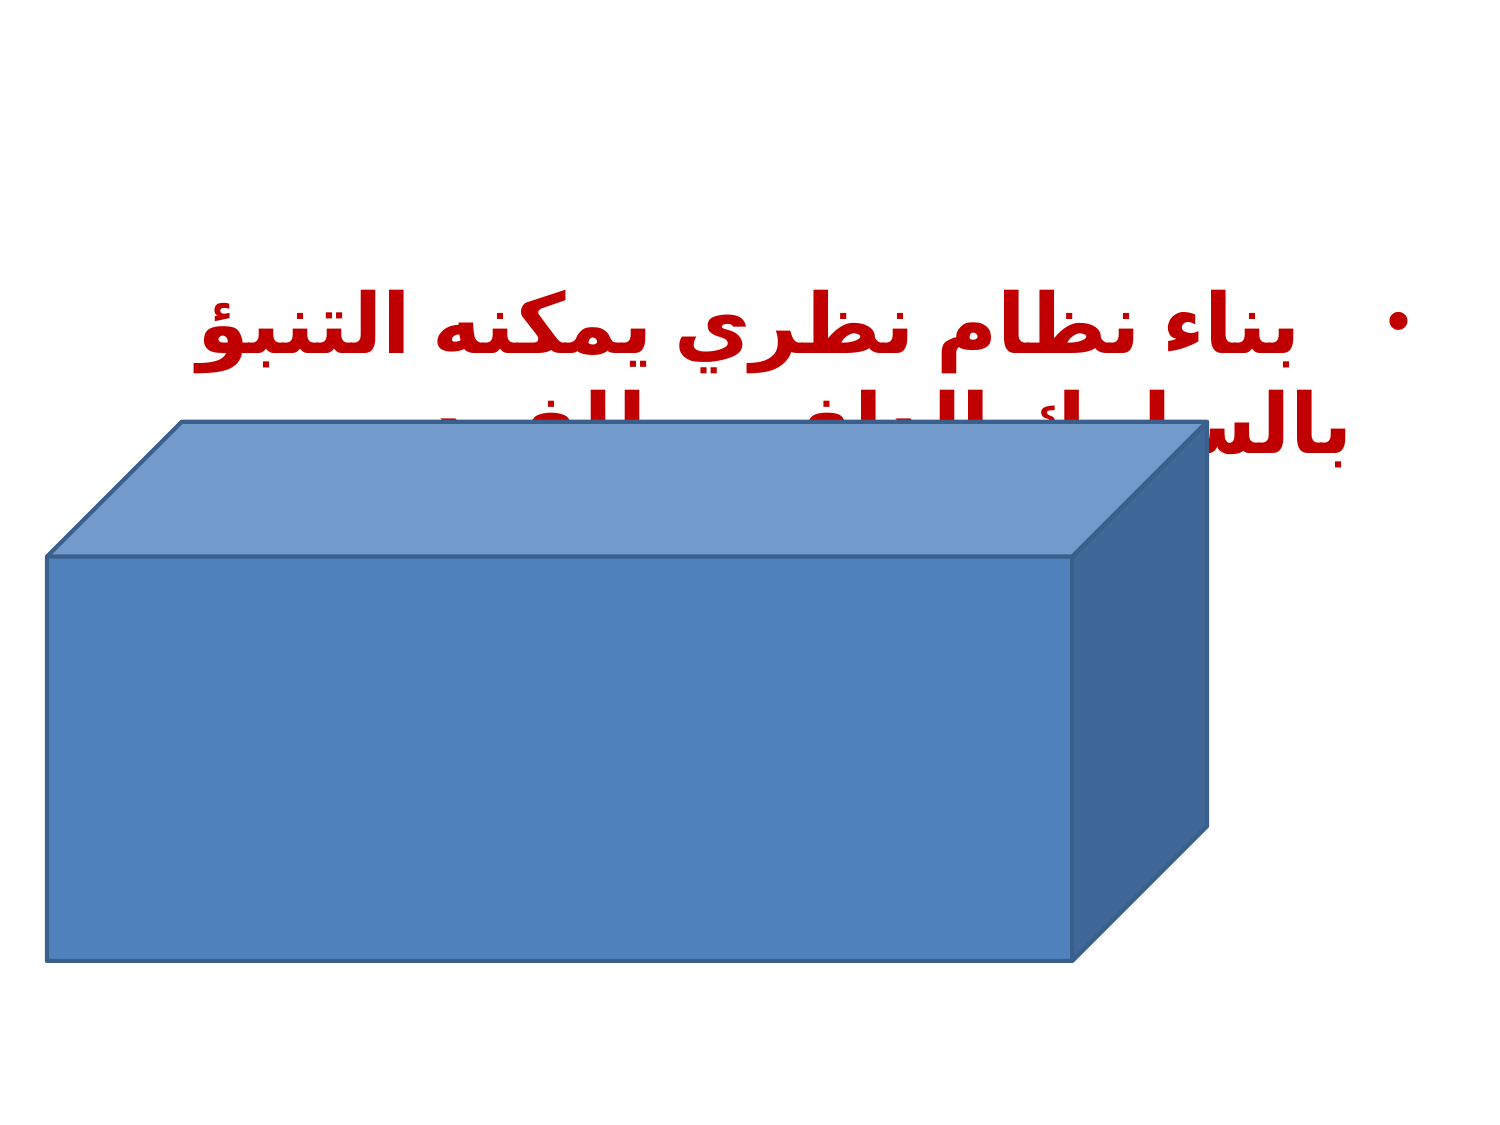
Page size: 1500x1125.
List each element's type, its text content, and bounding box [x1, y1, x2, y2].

text_box [44, 419, 1210, 963]
list بناء نظام نظري يمكنه التنبؤ بالسلوك الدافعي للفرد [75, 262, 1425, 1005]
